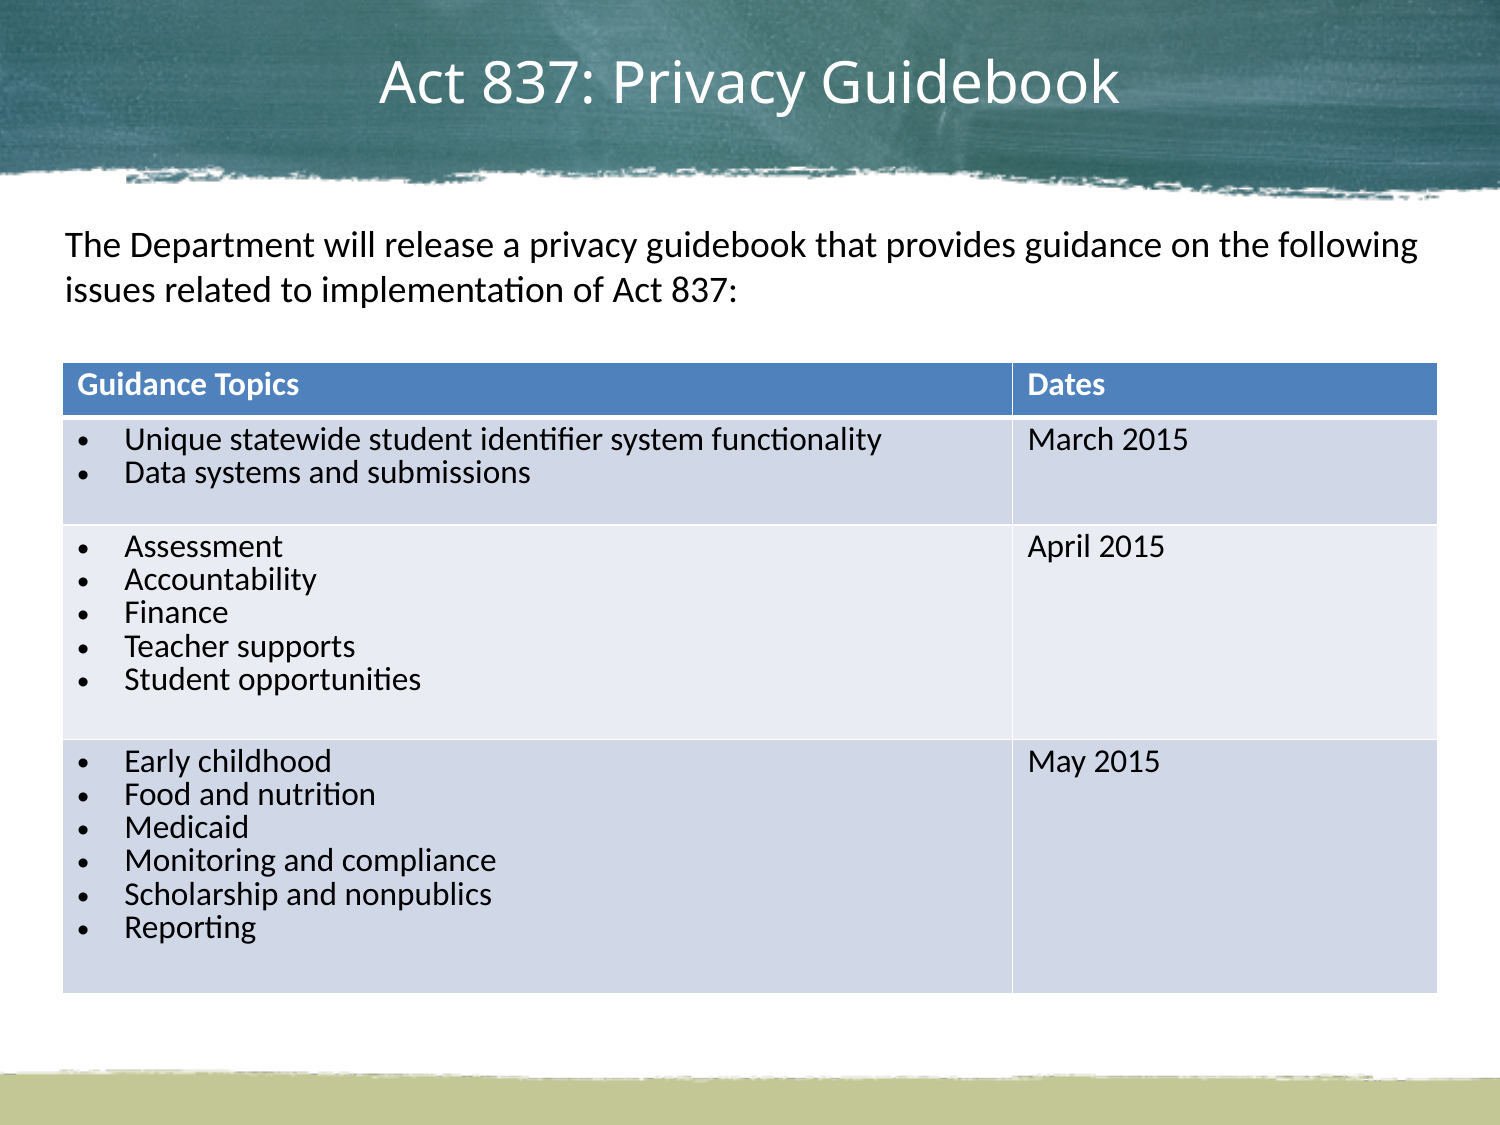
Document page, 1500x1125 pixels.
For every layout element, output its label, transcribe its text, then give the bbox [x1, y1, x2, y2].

table_cell Early childhood Food and nutrition Medicaid Monitoring and compliance Scholarship and nonpublics Reporting [63, 740, 1012, 993]
table_header Guidance Topics [63, 363, 1012, 415]
picture [0, 0, 1500, 209]
table_cell May 2015 [1013, 740, 1437, 993]
picture [0, 1062, 1500, 1125]
table_cell Assessment Accountability Finance Teacher supports Student opportunities [63, 526, 1012, 739]
table_cell Unique statewide student identifier system functionality Data systems and submissions [63, 420, 1012, 524]
table_cell March 2015 [1013, 420, 1437, 524]
table_cell April 2015 [1013, 526, 1437, 739]
text_box The Department will release a privacy guidebook that provides guidance on the following issues related to implementation of Act 837: [49, 212, 1457, 453]
text_box Act 837: Privacy Guidebook [112, 37, 1388, 150]
table_header Dates [1013, 363, 1437, 415]
